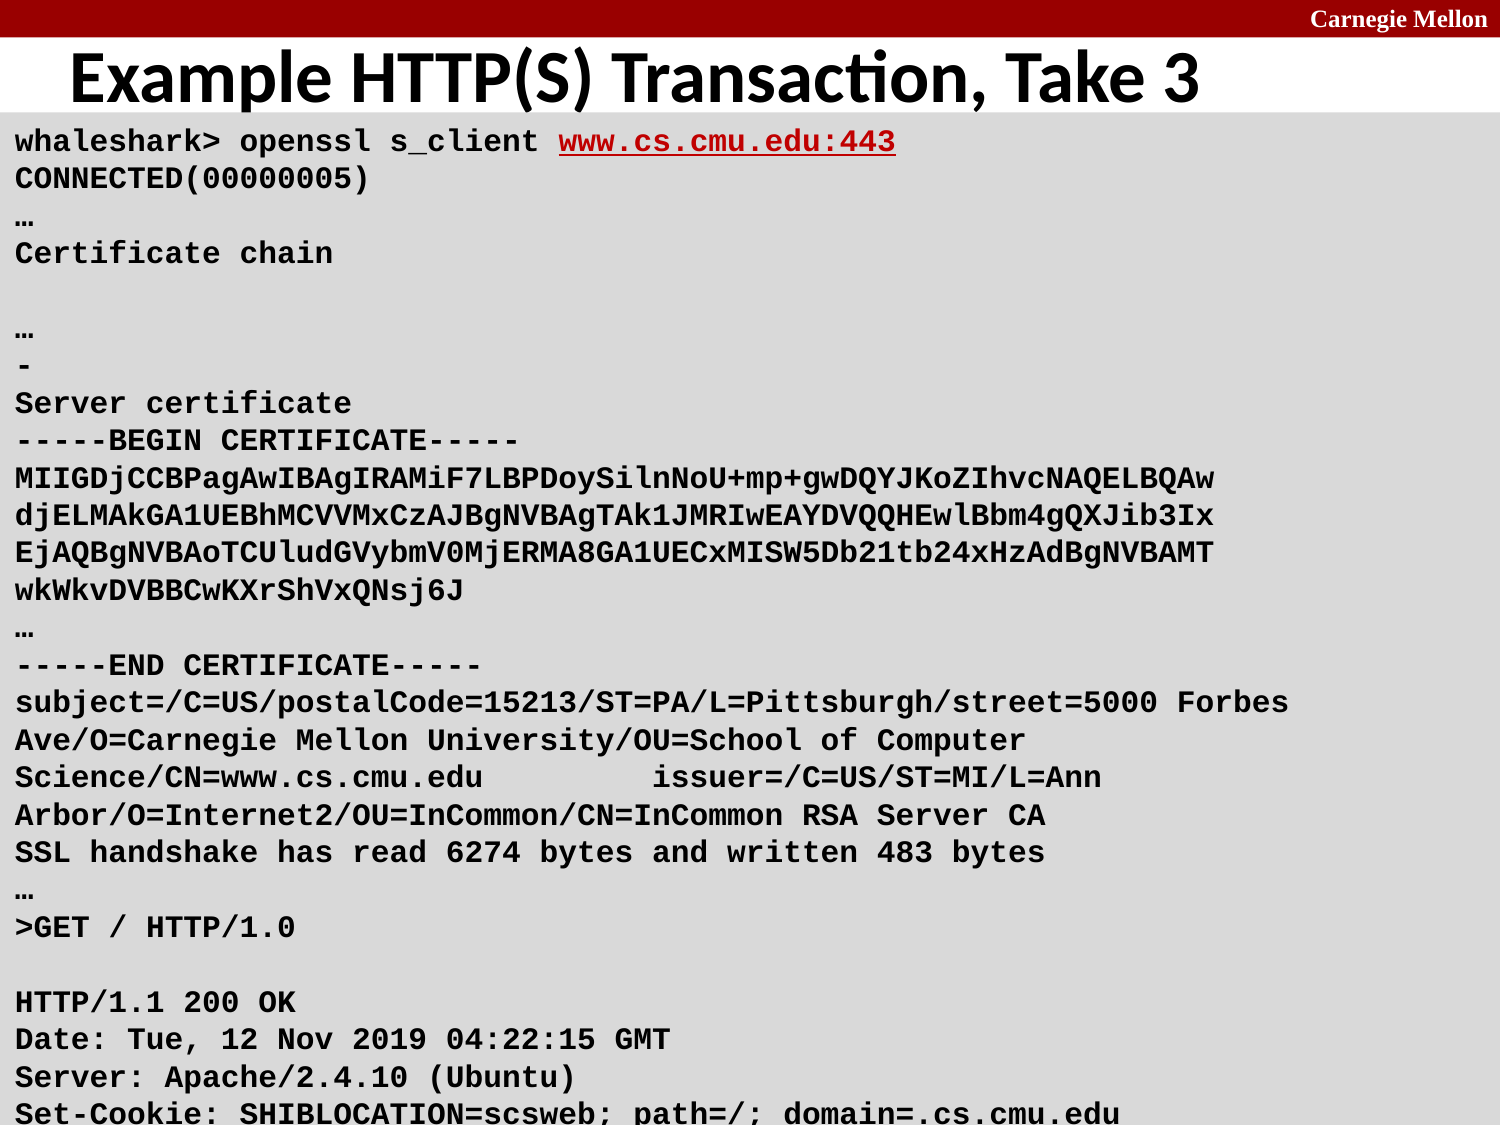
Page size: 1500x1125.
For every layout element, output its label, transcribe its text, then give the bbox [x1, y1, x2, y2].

title Example HTTP(S) Transaction, Take 3 [54, 24, 1446, 112]
text_box whaleshark> openssl s_client www.cs.cmu.edu:443 CONNECTED(00000005) … Certificate chain … - Server certificate -----BEGIN CERTIFICATE----- MIIGDjCCBPagAwIBAgIRAMiF7LBPDoySilnNoU+mp+gwDQYJKoZIhvcNAQELBQAw djELMAkGA1UEBhMCVVMxCzAJBgNVBAgTAk1JMRIwEAYDVQQHEwlBbm4gQXJib3Ix EjAQBgNVBAoTCUludGVybmV0MjERMA8GA1UECxMISW5Db21tb24xHzAdBgNVBAMT wkWkvDVBBCwKXrShVxQNsj6J … -----END CERTIFICATE----- subject=/C=US/postalCode=15213/ST=PA/L=Pittsburgh/street=5000 Forbes Ave/O=Carnegie Mellon University/OU=School of Computer Science/CN=www.cs.cmu.edu issuer=/C=US/ST=MI/L=Ann Arbor/O=Internet2/OU=InCommon/CN=InCommon RSA Server CA SSL handshake has read 6274 bytes and written 483 bytes … >GET / HTTP/1.0 HTTP/1.1 200 OK Date: Tue, 12 Nov 2019 04:22:15 GMT Server: Apache/2.4.10 (Ubuntu) Set-Cookie: SHIBLOCATION=scsweb; path=/; domain=.cs.cmu.edu ... HTML Content Continues Below ... [0, 112, 1500, 1125]
